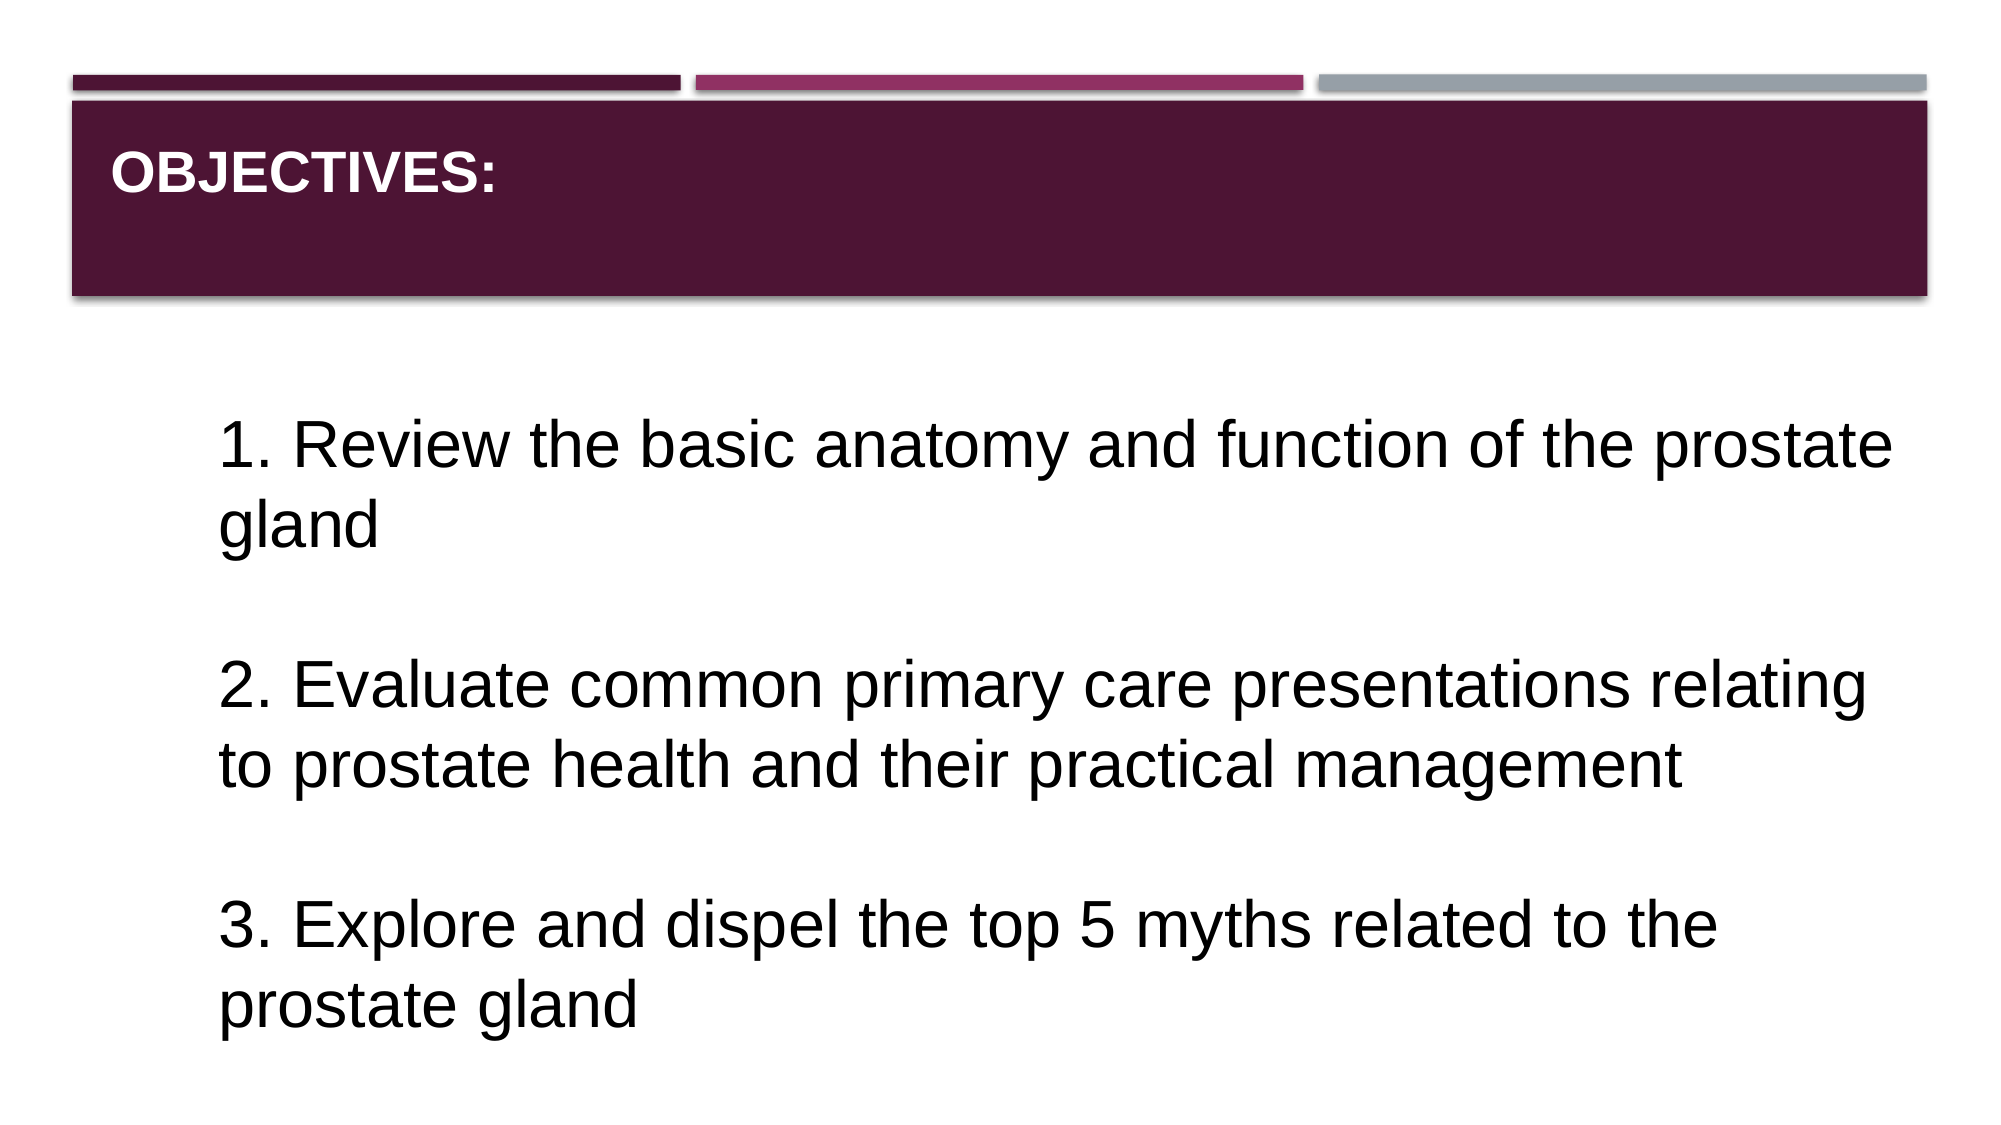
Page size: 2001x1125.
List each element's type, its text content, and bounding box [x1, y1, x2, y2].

title OBJECTIVES: [95, 115, 1905, 282]
text_box 1. Review the basic anatomy and function of the prostate gland 2. Evaluate common primary care presentations relating to prostate health and their practical management 3. Explore and dispel the top 5 myths related to the prostate gland [203, 393, 1938, 1049]
